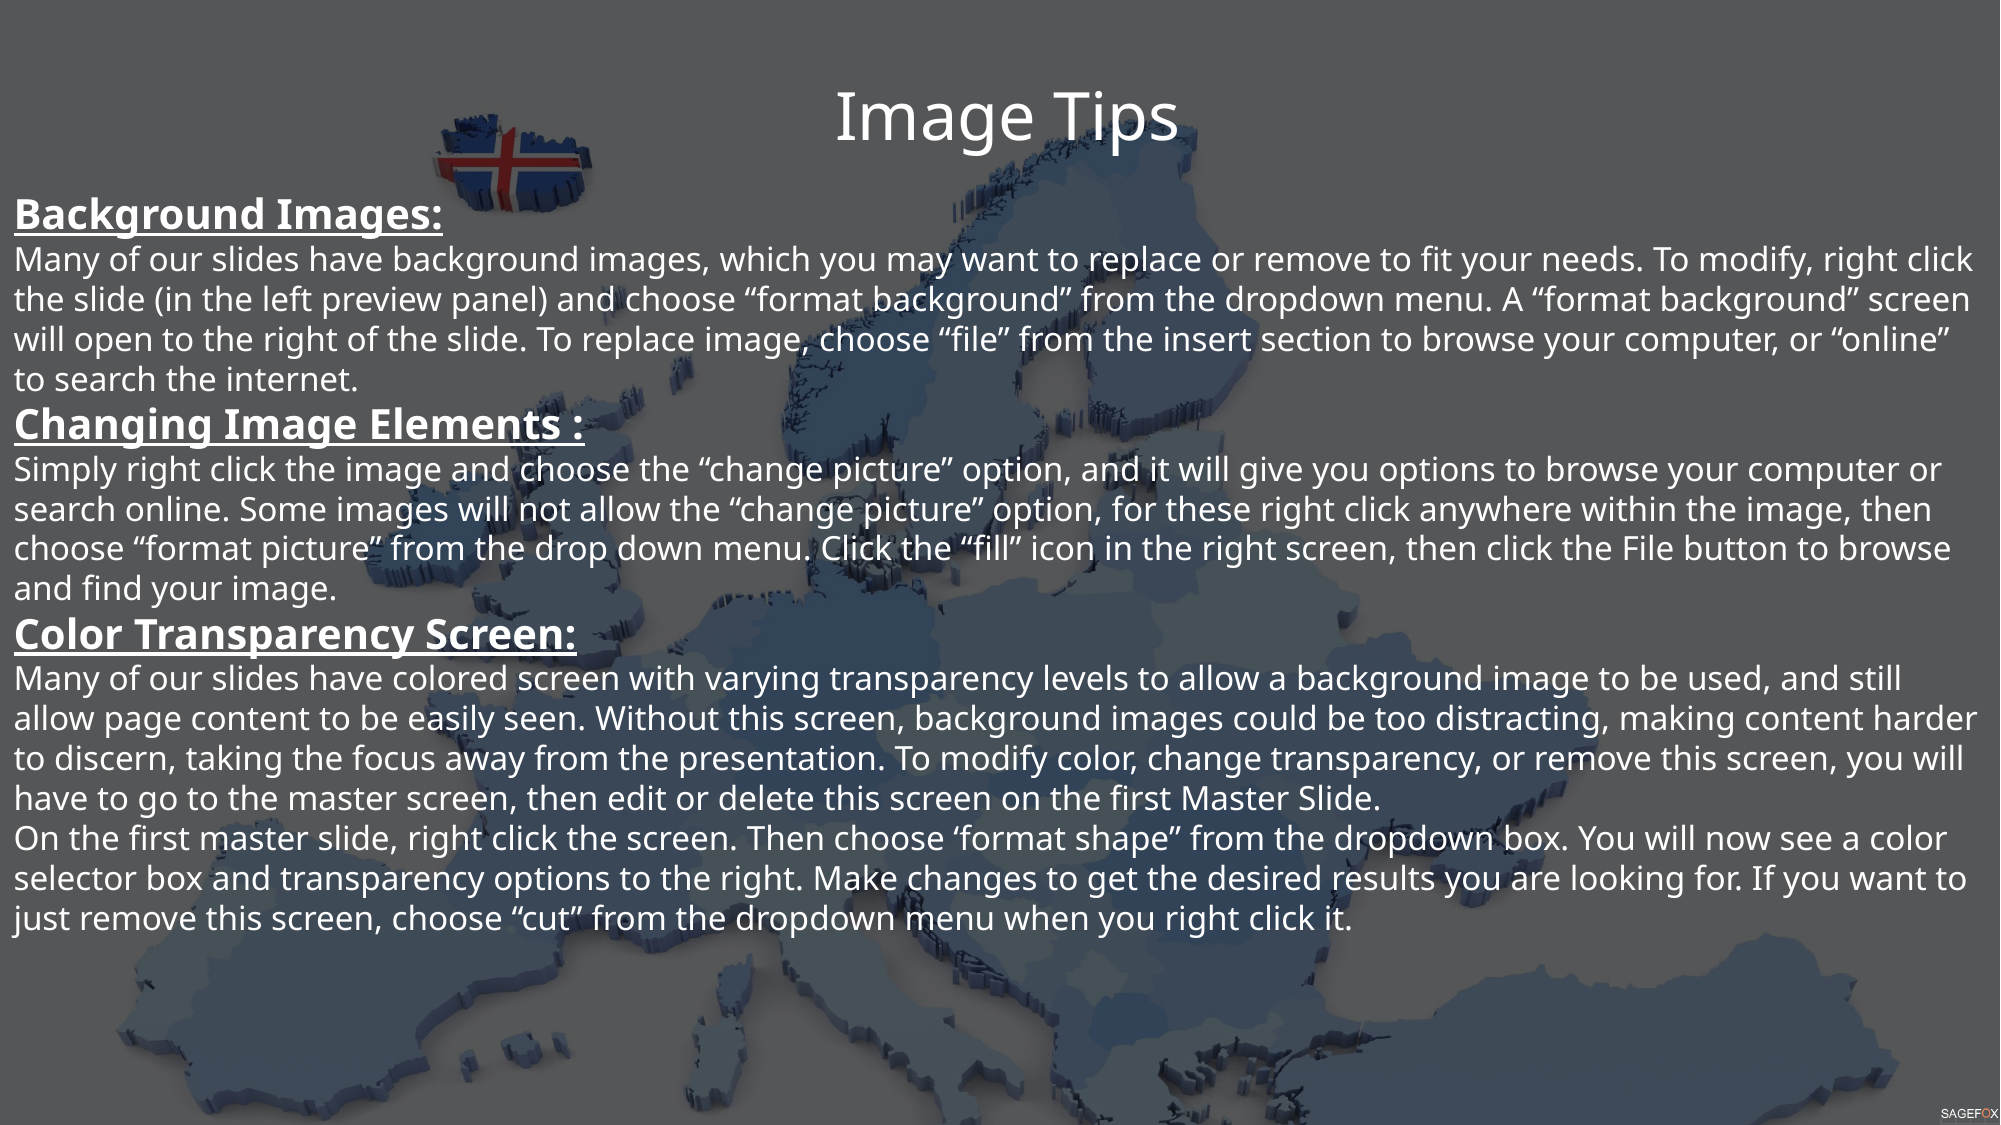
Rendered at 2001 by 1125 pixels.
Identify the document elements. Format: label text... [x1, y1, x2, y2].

text_box Background Images: Many of our slides have background images, which you may want to replace or remove to fit your needs. To modify, right click the slide (in the left preview panel) and choose “format background” from the dropdown menu. A “format background” screen will open to the right of the slide. To replace image, choose “file” from the insert section to browse your computer, or “online” to search the internet. Changing Image Elements : Simply right click the image and choose the “change picture” option, and it will give you options to browse your computer or search online. Some images will not allow the “change picture” option, for these right click anywhere within the image, then choose “format picture” from the drop down menu. Click the “fill” icon in the right screen, then click the File button to browse and find your image. Color Transparency Screen: Many of our slides have colored screen with varying transparency levels to allow a background image to be used, and still allow page content to be easily seen. Without this screen, background images could be too distracting, making content harder to discern, taking the focus away from the presentation. To modify color, change transparency, or remove this screen, you will have to go to the master screen, then edit or delete this screen on the first Master Slide. On the first master slide, right click the screen. Then choose ‘format shape” from the dropdown box. You will now see a color selector box and transparency options to the right. Make changes to get the desired results you are looking for. If you want to just remove this screen, choose “cut” from the dropdown menu when you right click it. [0, 0, 2000, 1125]
title Image Tips [597, 59, 1420, 177]
